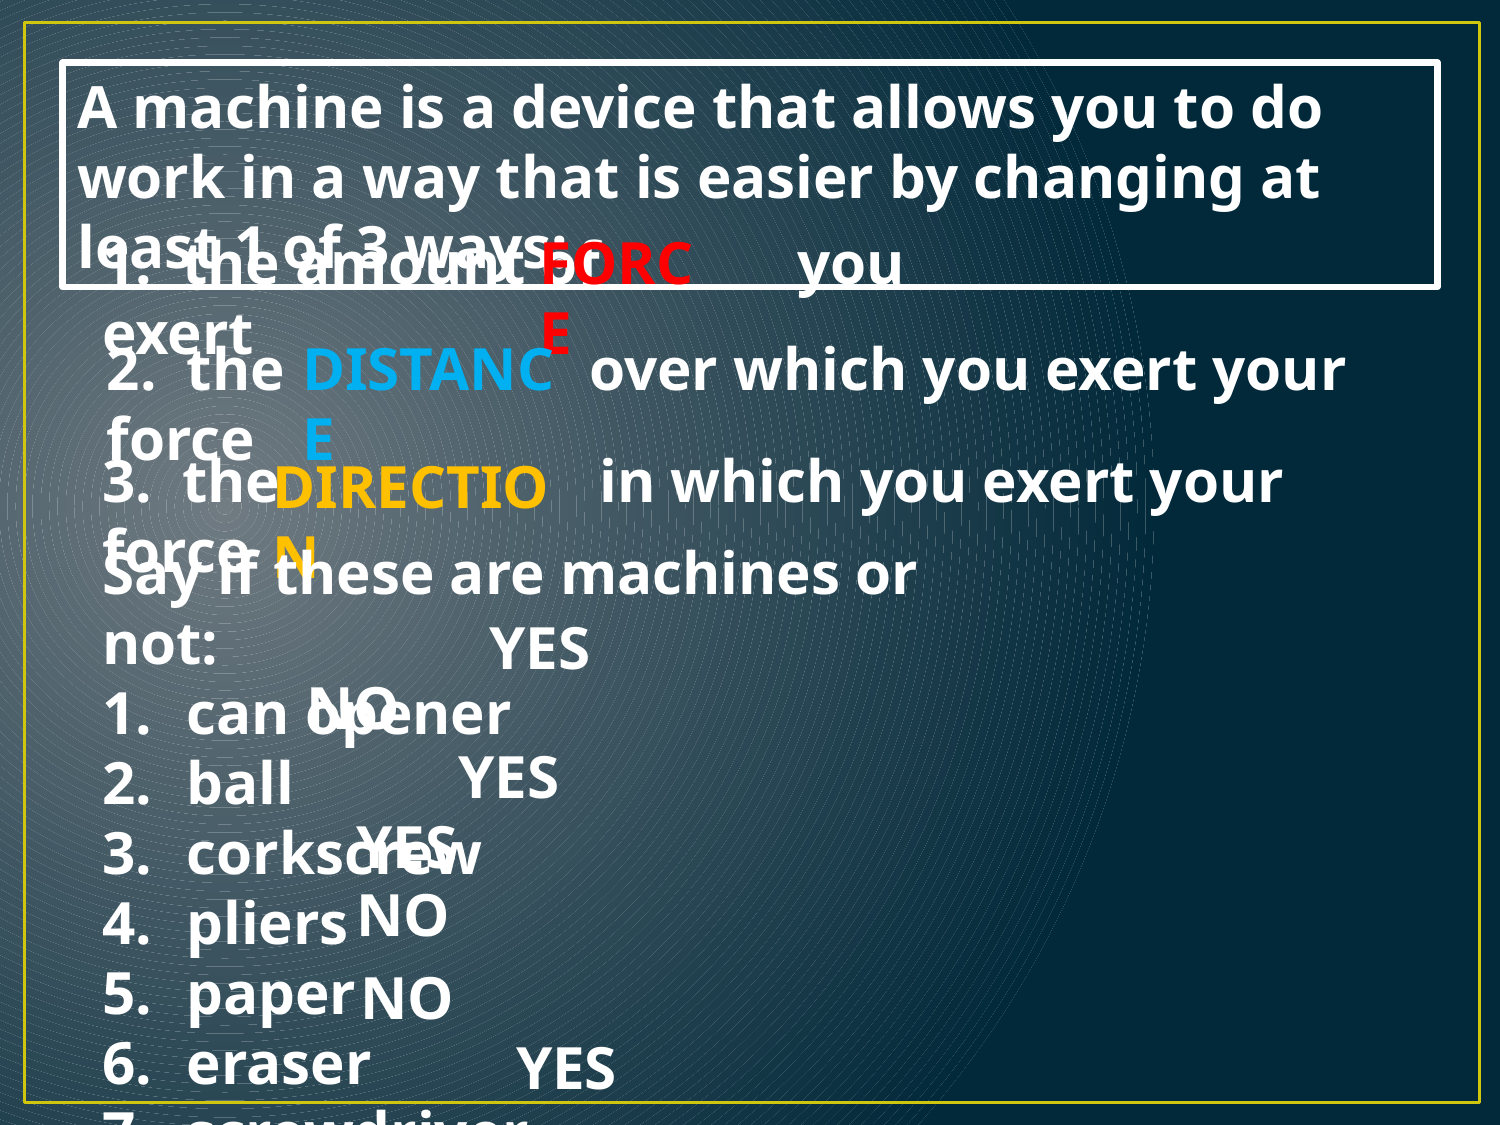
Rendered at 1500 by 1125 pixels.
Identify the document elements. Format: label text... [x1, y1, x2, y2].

text_box A machine is a device that allows you to do work in a way that is easier by changing at least 1 of 3 ways: [62, 62, 1438, 288]
text_box 1. the amount of you exert [725, 218, 1013, 324]
text_box DISTANCE [287, 324, 582, 436]
text_box 2. the over which you exert your force [92, 324, 287, 436]
picture [1012, 60, 1440, 289]
text_box NO [345, 953, 533, 1039]
text_box FORCE [525, 218, 725, 324]
text_box NO [341, 871, 521, 956]
text_box 3. the in which you exert your force [87, 436, 1450, 592]
text_box 1. the amount of you exert [87, 218, 525, 374]
text_box Say if these are machines or not: can opener ball corkscrew pliers paper eraser screwdriver [87, 528, 950, 1125]
text_box YES [341, 803, 517, 871]
text_box YES [501, 1023, 652, 1109]
text_box YES [443, 733, 594, 818]
text_box NO [292, 664, 435, 749]
text_box 2. the over which you exert your force [582, 324, 1480, 480]
text_box YES [474, 603, 625, 689]
text_box DIRECTION [257, 443, 577, 528]
